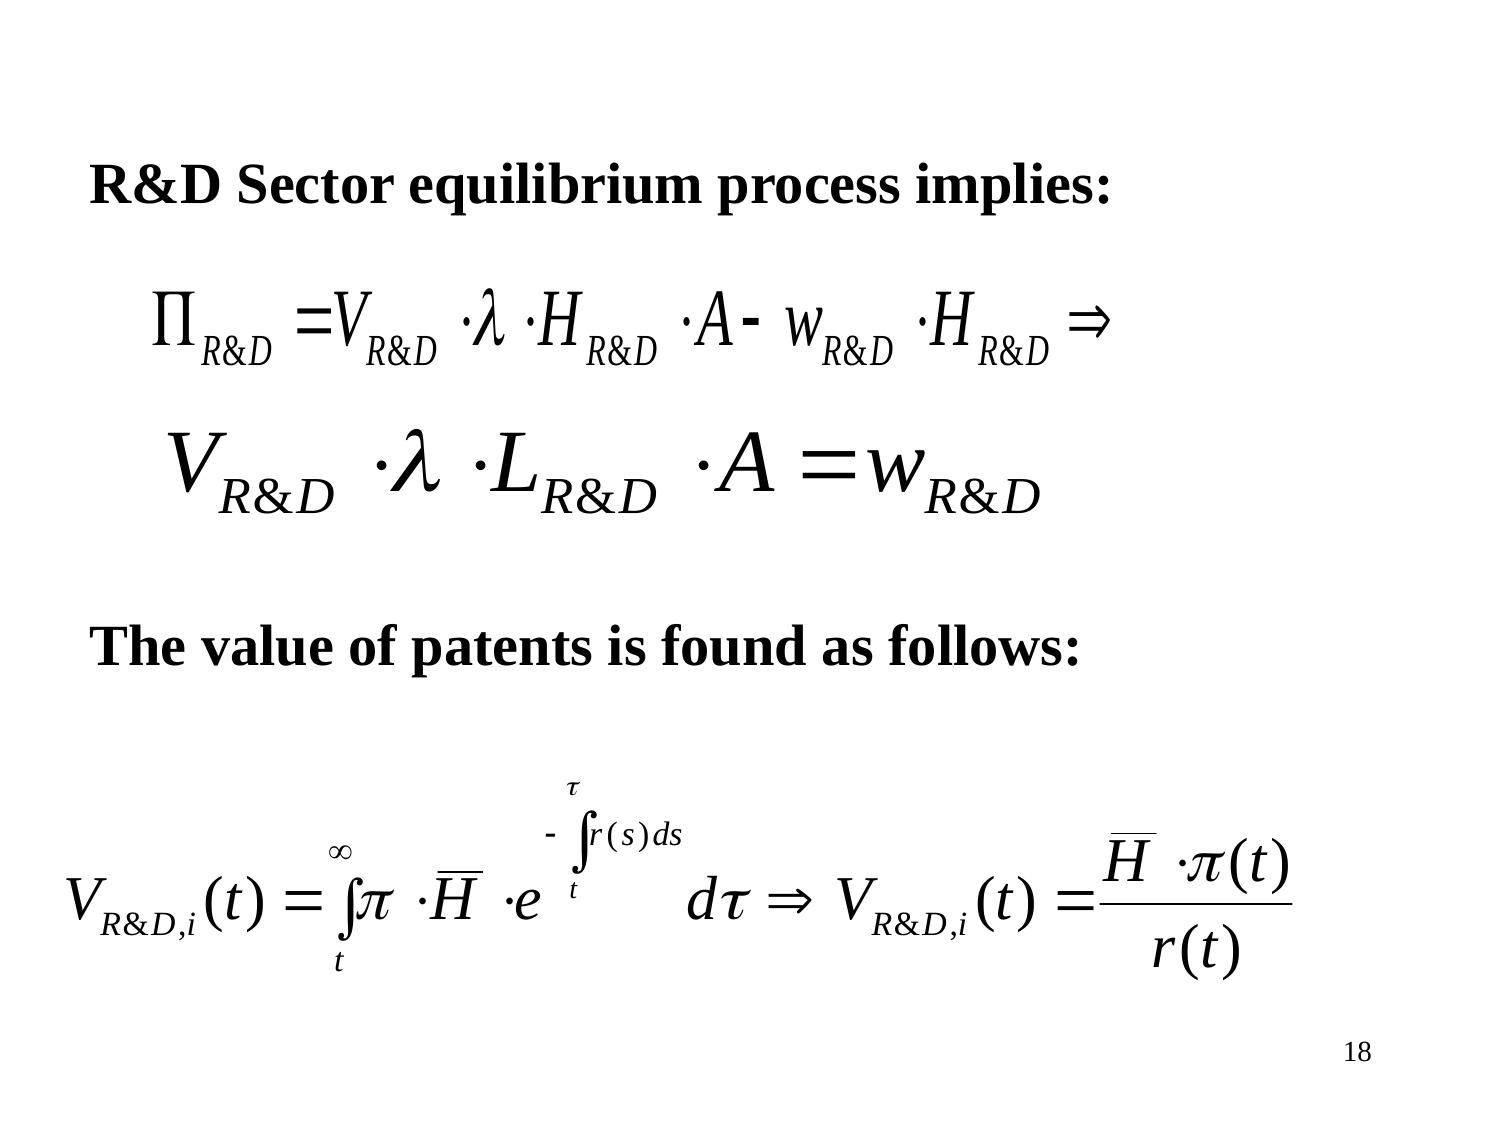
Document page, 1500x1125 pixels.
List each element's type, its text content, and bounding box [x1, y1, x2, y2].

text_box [165, 413, 1048, 526]
text_box The value of patents is found as follows: [74, 600, 1413, 685]
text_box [63, 766, 1301, 988]
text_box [147, 274, 1130, 376]
slide_number 18 [1074, 1024, 1388, 1101]
text_box R&D Sector equilibrium process implies: [74, 137, 1413, 223]
